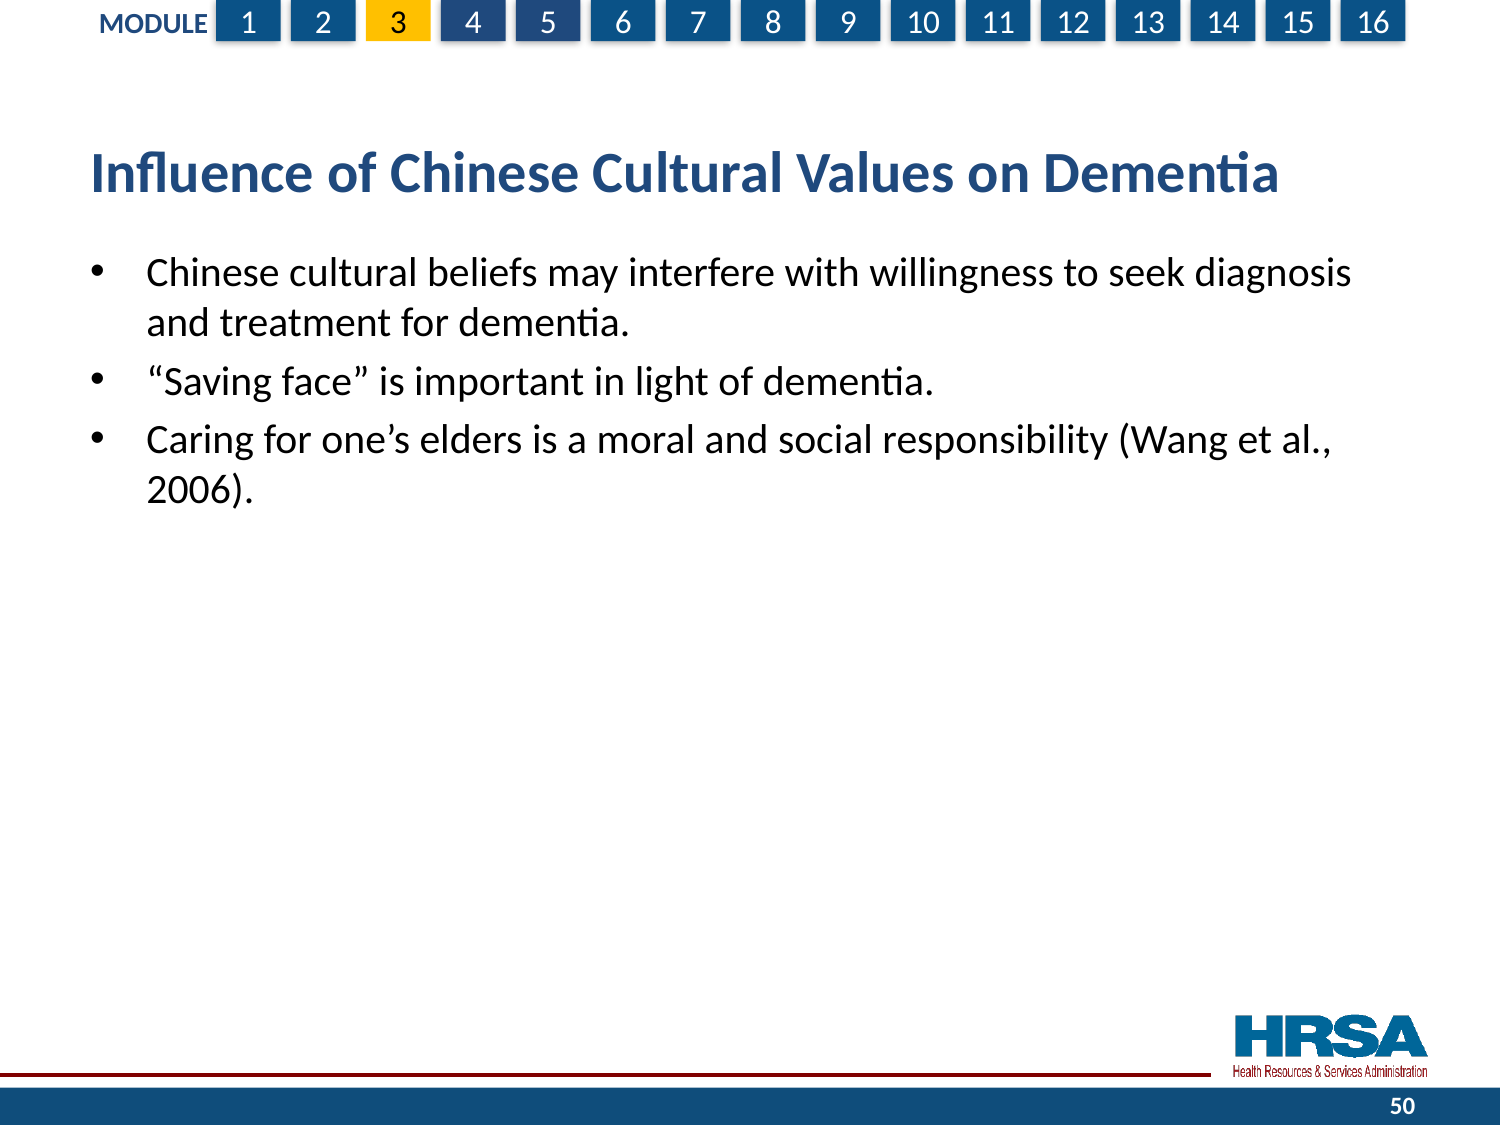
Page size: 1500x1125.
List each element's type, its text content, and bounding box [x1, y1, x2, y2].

list Chinese cultural beliefs may interfere with willingness to seek diagnosis and treatment for dementia. “Saving face” is important in light of dementia. Caring for one’s elders is a moral and social responsibility (Wang et al., 2006). [75, 237, 1425, 526]
picture [1210, 1002, 1450, 1083]
title Influence of Chinese Cultural Values on Dementia [75, 149, 1425, 188]
